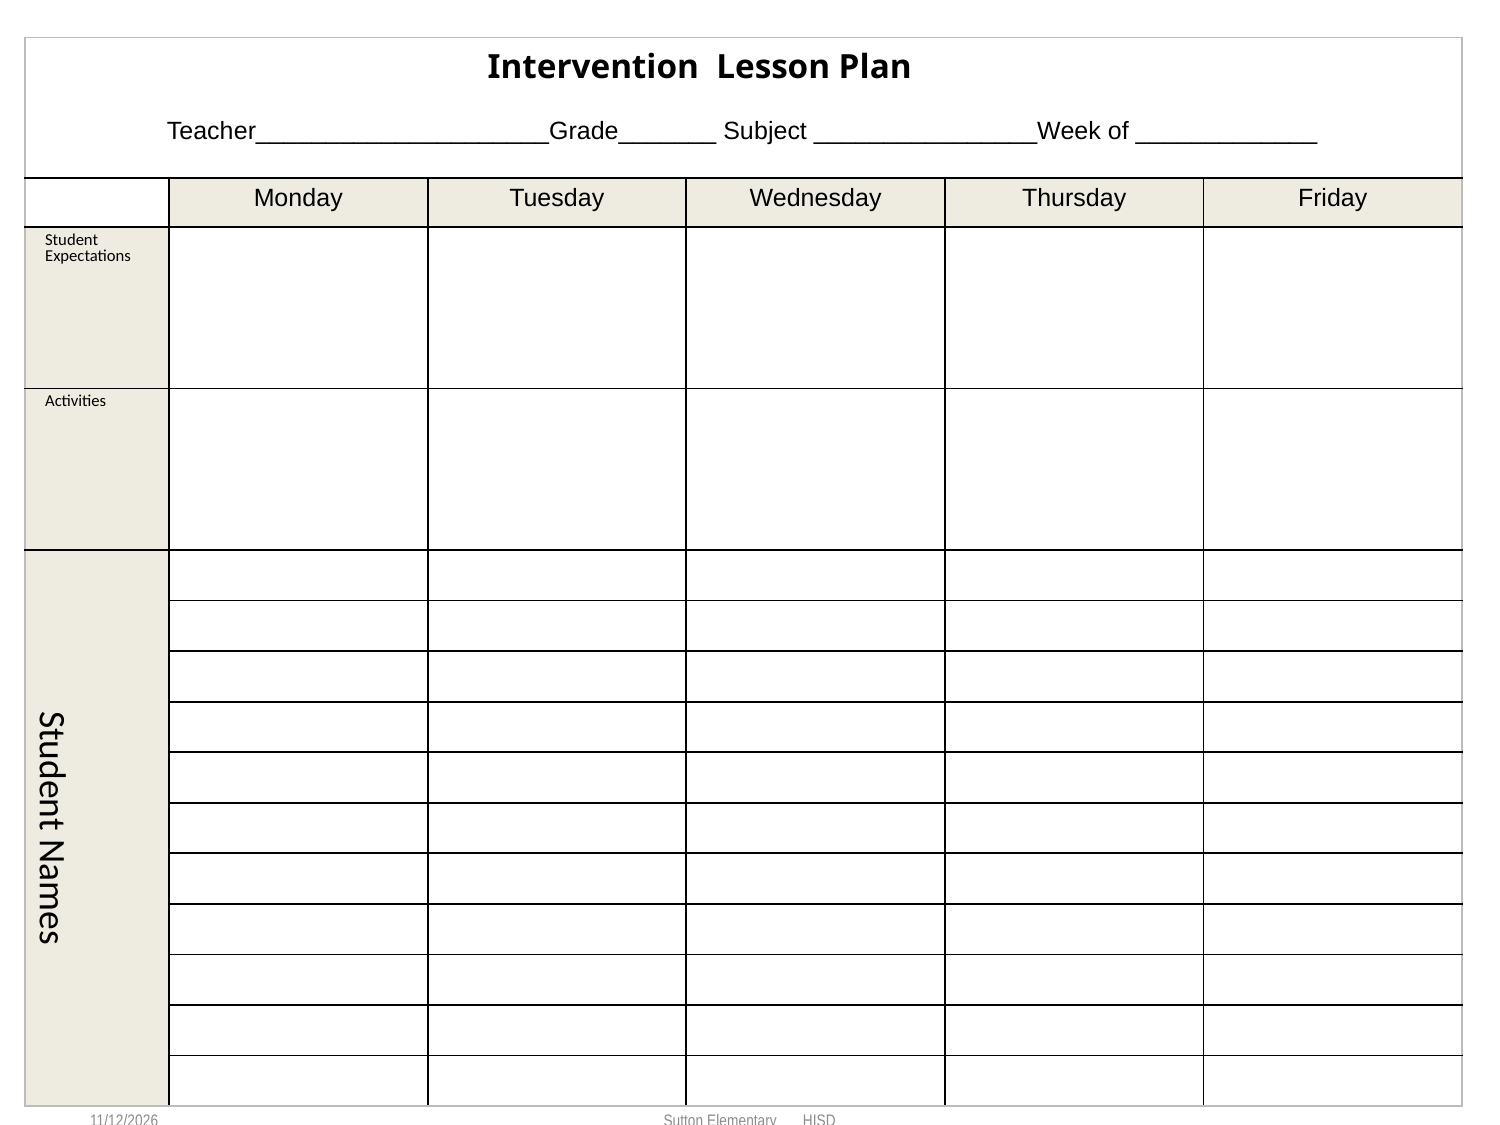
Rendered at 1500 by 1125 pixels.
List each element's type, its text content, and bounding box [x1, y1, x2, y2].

table_cell [170, 703, 427, 751]
table_cell [946, 228, 1203, 388]
table_cell [687, 652, 944, 701]
table_cell [1204, 551, 1461, 600]
table_cell [429, 652, 685, 701]
table_cell [170, 601, 427, 650]
table_cell [170, 753, 427, 802]
table_cell [170, 1006, 427, 1055]
table_cell [429, 389, 685, 549]
table_cell [170, 551, 427, 600]
table_cell [687, 804, 944, 852]
table_cell [429, 854, 685, 903]
table_cell Wednesday [687, 179, 944, 226]
table_cell [429, 753, 685, 802]
table_cell [429, 601, 685, 650]
table_cell [429, 955, 685, 1004]
table_cell [429, 804, 685, 852]
table_cell [1204, 389, 1461, 549]
table_cell [946, 905, 1203, 954]
table_cell [687, 228, 944, 388]
table_cell [429, 703, 685, 751]
table_cell Student Names [26, 551, 168, 1105]
table_cell [429, 1056, 685, 1105]
table_cell [1204, 804, 1461, 852]
table_cell [687, 905, 944, 954]
table_cell [1204, 753, 1461, 802]
table_cell [946, 551, 1203, 600]
table_cell [1204, 228, 1461, 388]
table_cell [1204, 1056, 1461, 1105]
table_cell [26, 179, 168, 226]
table_cell [946, 753, 1203, 802]
table_cell [1204, 854, 1461, 903]
table_cell [170, 804, 427, 852]
table_cell [1204, 905, 1461, 954]
table_cell [1204, 703, 1461, 751]
table_cell [1204, 1006, 1461, 1055]
table_cell Monday [170, 179, 427, 226]
table_cell [429, 551, 685, 600]
footer Sutton Elementary HISD [512, 1090, 988, 1125]
table_cell [687, 1056, 944, 1090]
table_cell [687, 753, 944, 802]
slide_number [75, 1090, 425, 1125]
table_cell [687, 703, 944, 751]
table_cell [170, 652, 427, 701]
table_cell [687, 854, 944, 903]
table_cell [170, 389, 427, 549]
table_cell [687, 955, 944, 1004]
table_cell [429, 1006, 685, 1055]
table_cell [170, 955, 427, 1004]
table_cell [946, 652, 1203, 701]
table_cell [1204, 955, 1461, 1004]
table_cell [687, 551, 944, 600]
table_cell [946, 601, 1203, 650]
table_cell [170, 1056, 427, 1105]
table_cell Student Expectations [26, 228, 168, 388]
table_cell Tuesday [429, 179, 685, 226]
table_cell [429, 905, 685, 954]
table_cell [946, 389, 1203, 549]
table_cell Thursday [946, 179, 1203, 226]
table_cell Friday [1204, 179, 1461, 226]
table_cell [946, 703, 1203, 751]
table_cell [1204, 652, 1461, 701]
table_cell [687, 1006, 944, 1055]
table_cell [946, 1006, 1203, 1055]
table_cell [946, 1056, 1203, 1105]
table_cell [687, 601, 944, 650]
table_cell [170, 905, 427, 954]
table_cell [946, 804, 1203, 852]
table_cell [170, 854, 427, 903]
table_header Intervention Lesson Plan Teacher_____________________Grade_______ Subject ________________Week of _____________ [26, 38, 1461, 177]
table_cell [1204, 601, 1461, 650]
table_cell Activities [26, 389, 168, 549]
table_cell [687, 389, 944, 549]
table_cell [170, 228, 427, 388]
table_cell [946, 955, 1203, 1004]
table_cell [946, 854, 1203, 903]
table_cell [429, 228, 685, 388]
